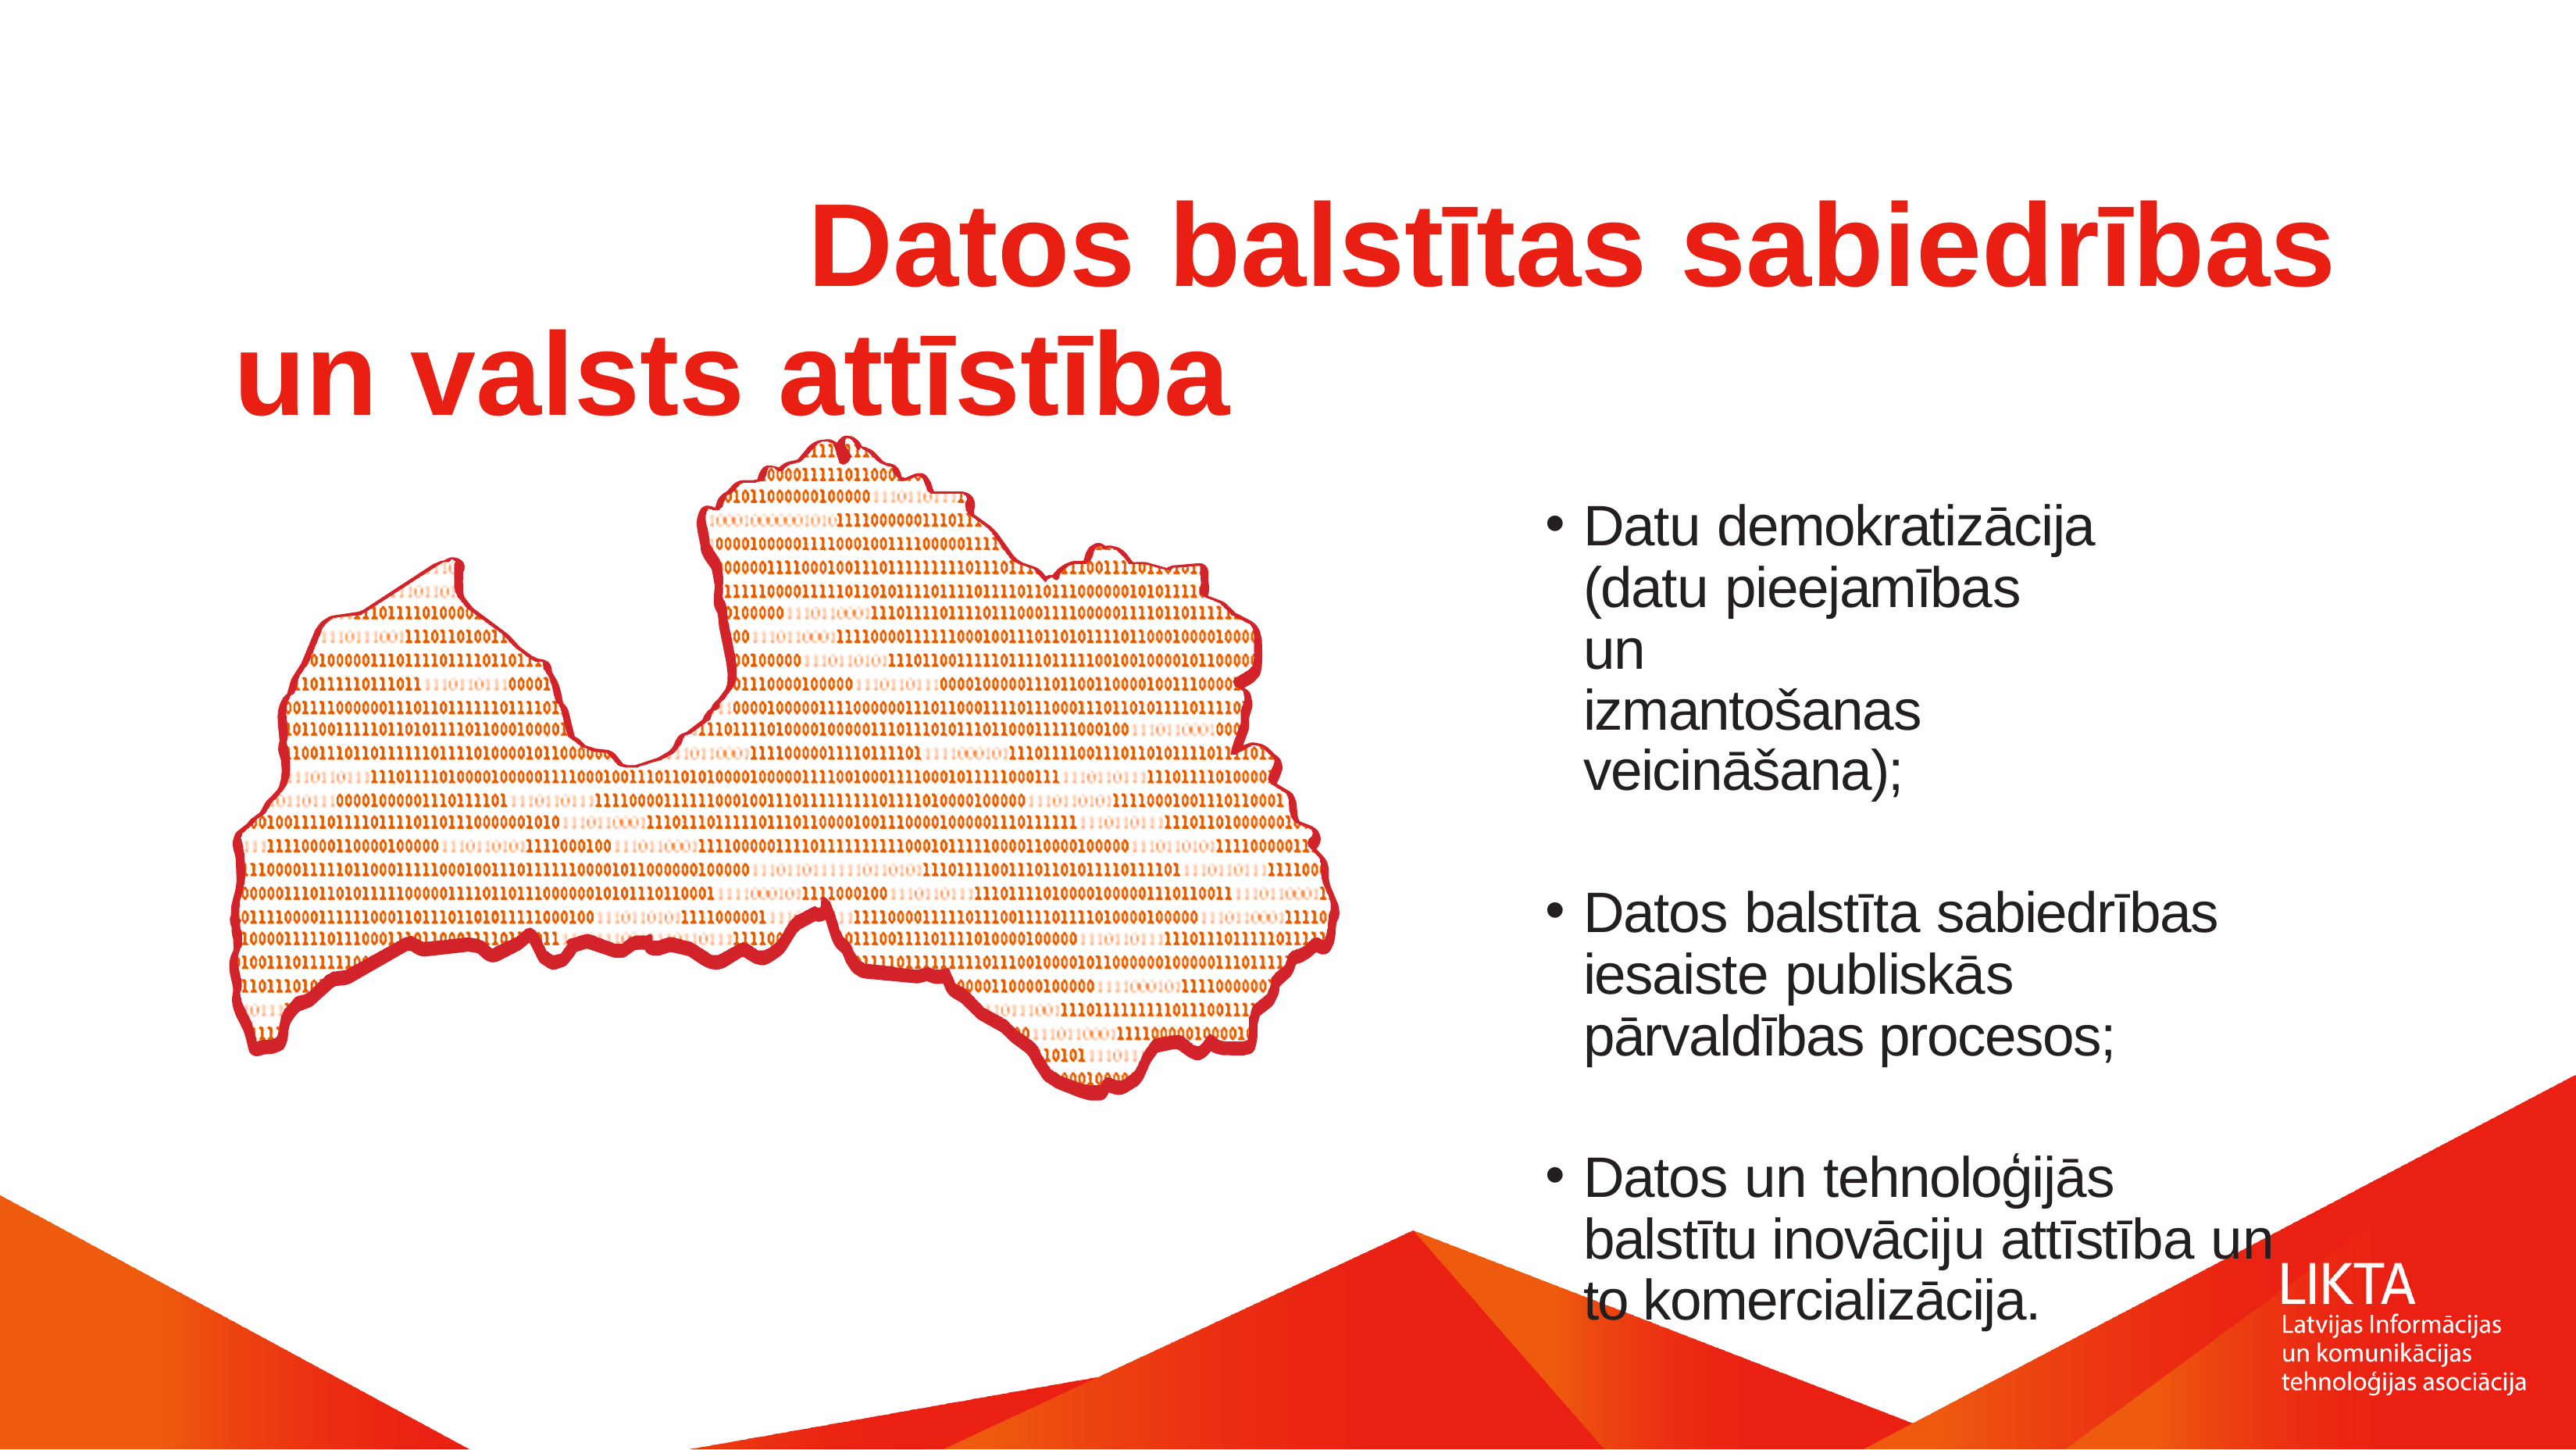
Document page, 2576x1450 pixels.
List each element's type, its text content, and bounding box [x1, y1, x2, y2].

text_box [237, 438, 1331, 1085]
title Datos balstītas sabiedrības un valsts attīstība [234, 180, 2342, 439]
text_box Datu demokratizācija (datu pieejamības un izmantošanas veicināšana); Datos balstīta sabiedrības iesaiste publiskās pārvaldības procesos; Datos un tehnoloģijās balstītu inovāciju attīstība un to komercializācija. [1543, 495, 2310, 1332]
text_box [0, 1057, 2576, 1449]
